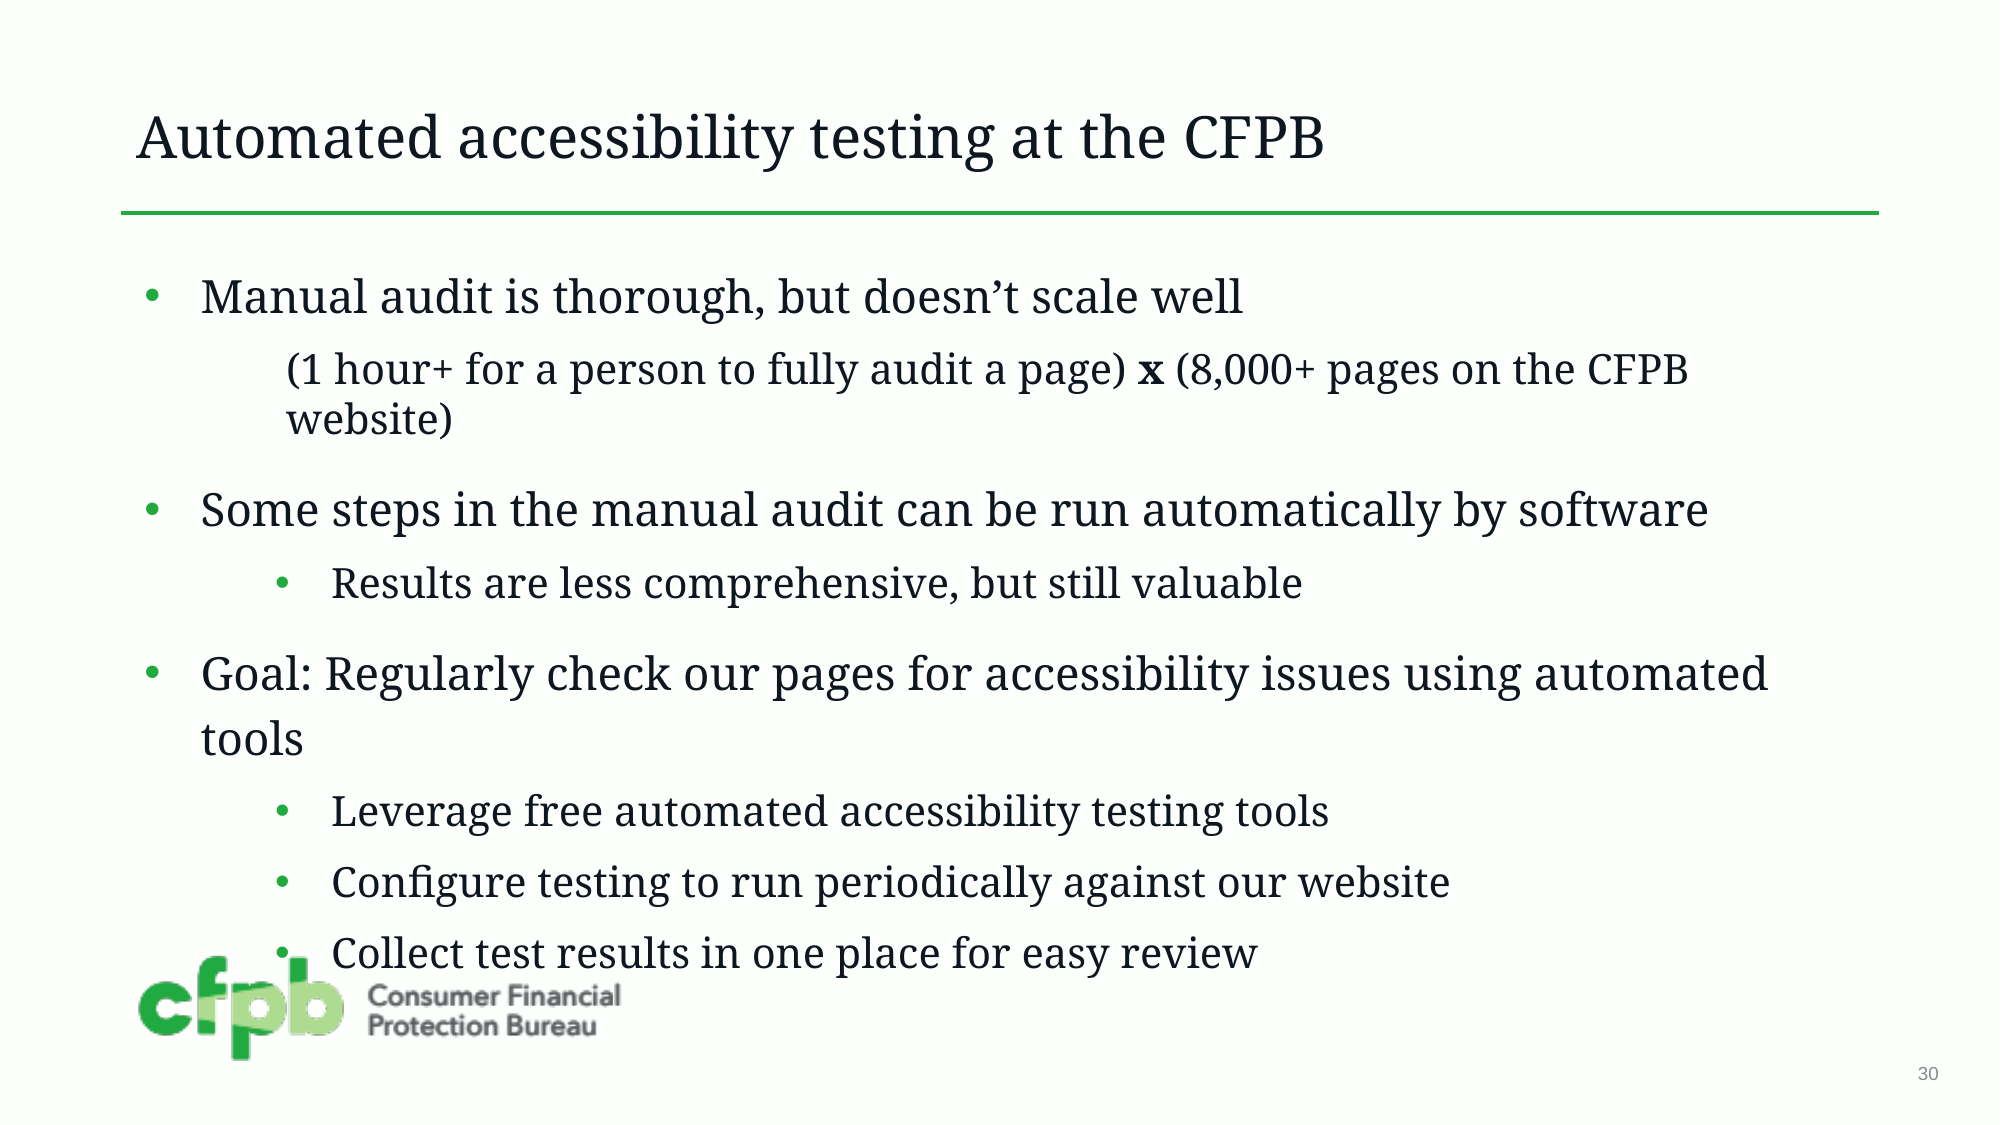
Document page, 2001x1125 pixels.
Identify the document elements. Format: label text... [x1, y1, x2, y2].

title Automated accessibility testing at the CFPB [121, 74, 1879, 197]
footer 30 [1479, 1050, 1954, 1096]
list Manual audit is thorough, but doesn’t scale well (1 hour+ for a person to fully audit a page) x (8,000+ pages on the CFPB website) Some steps in the manual audit can be run automatically by software Results are less comprehensive, but still valuable Goal: Regularly check our pages for accessibility issues using automated tools Leverage free automated accessibility testing tools Configure testing to run periodically against our website Collect test results in one place for easy review [121, 249, 1879, 878]
